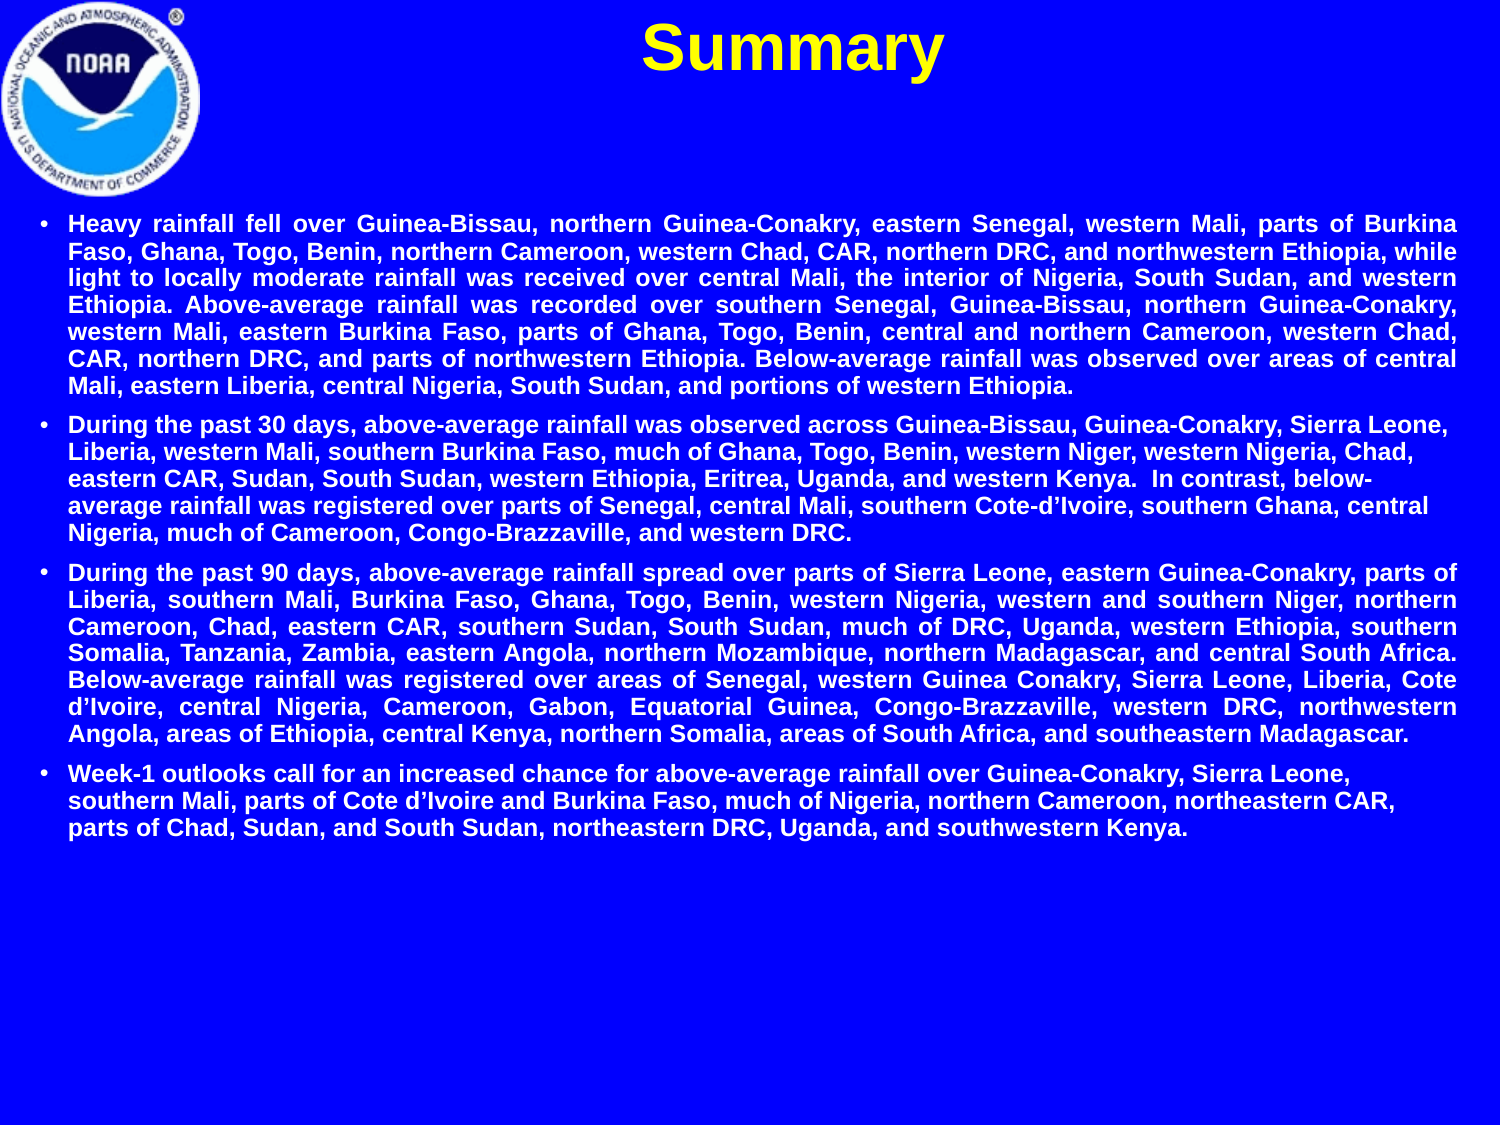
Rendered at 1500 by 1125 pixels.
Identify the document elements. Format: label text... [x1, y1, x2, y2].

picture [0, 0, 200, 200]
title Summary [199, 0, 1388, 101]
text_box Heavy rainfall fell over Guinea-Bissau, northern Guinea-Conakry, eastern Senegal, western Mali, parts of Burkina Faso, Ghana, Togo, Benin, northern Cameroon, western Chad, CAR, northern DRC, and northwestern Ethiopia, while light to locally moderate rainfall was received over central Mali, the interior of Nigeria, South Sudan, and western Ethiopia. Above-average rainfall was recorded over southern Senegal, Guinea-Bissau, northern Guinea-Conakry, western Mali, eastern Burkina Faso, parts of Ghana, Togo, Benin, central and northern Cameroon, western Chad, CAR, northern DRC, and parts of northwestern Ethiopia. Below-average rainfall was observed over areas of central Mali, eastern Liberia, central Nigeria, South Sudan, and portions of western Ethiopia. During the past 30 days, above-average rainfall was observed across Guinea-Bissau, Guinea-Conakry, Sierra Leone, Liberia, western Mali, southern Burkina Faso, much of Ghana, Togo, Benin, western Niger, western Nigeria, Chad, eastern CAR, Sudan, South Sudan, western Ethiopia, Eritrea, Uganda, and western Kenya. In contrast, below-average rainfall was registered over parts of Senegal, central Mali, southern Cote-d’Ivoire, southern Ghana, central Nigeria, much of Cameroon, Congo-Brazzaville, and western DRC. During the past 90 days, above-average rainfall spread over parts of Sierra Leone, eastern Guinea-Conakry, parts of Liberia, southern Mali, Burkina Faso, Ghana, Togo, Benin, western Nigeria, western and southern Niger, northern Cameroon, Chad, eastern CAR, southern Sudan, South Sudan, much of DRC, Uganda, western Ethiopia, southern Somalia, Tanzania, Zambia, eastern Angola, northern Mozambique, northern Madagascar, and central South Africa. Below-average rainfall was registered over areas of Senegal, western Guinea Conakry, Sierra Leone, Liberia, Cote d’Ivoire, central Nigeria, Cameroon, Gabon, Equatorial Guinea, Congo-Brazzaville, western DRC, northwestern Angola, areas of Ethiopia, central Kenya, northern Somalia, areas of South Africa, and southeastern Madagascar. Week-1 outlooks call for an increased chance for above-average rainfall over Guinea-Conakry, Sierra Leone, southern Mali, parts of Cote d’Ivoire and Burkina Faso, much of Nigeria, northern Cameroon, northeastern CAR, parts of Chad, Sudan, and South Sudan, northeastern DRC, Uganda, and southwestern Kenya. [24, 204, 1475, 849]
